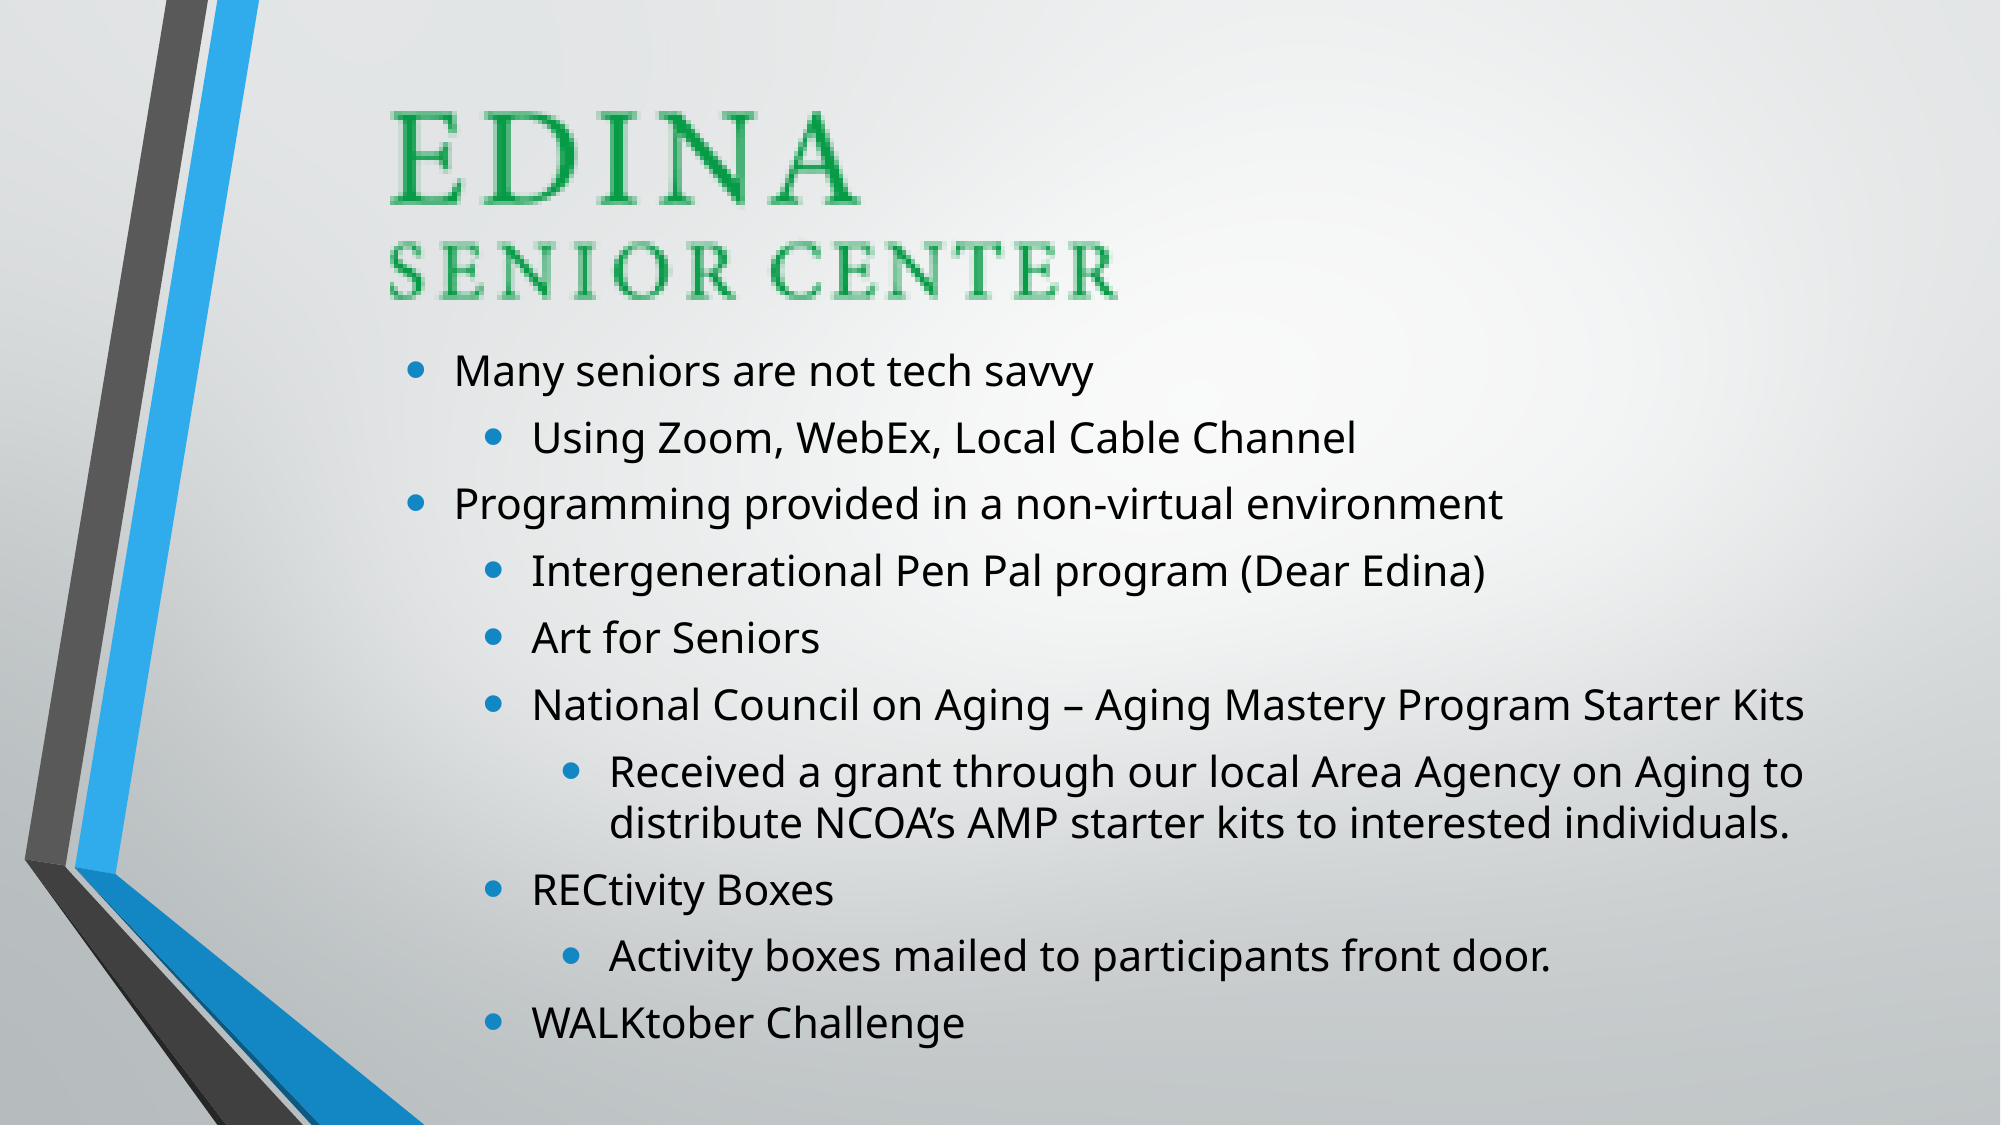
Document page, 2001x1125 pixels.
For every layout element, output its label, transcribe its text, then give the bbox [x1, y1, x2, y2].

picture [389, 110, 1119, 301]
list Many seniors are not tech savvy Using Zoom, WebEx, Local Cable Channel Programming provided in a non-virtual environment Intergenerational Pen Pal program (Dear Edina) Art for Seniors National Council on Aging – Aging Mastery Program Starter Kits Received a grant through our local Area Agency on Aging to distribute NCOA’s AMP starter kits to interested individuals. RECtivity Boxes Activity boxes mailed to participants front door. WALKtober Challenge [390, 336, 1849, 1077]
